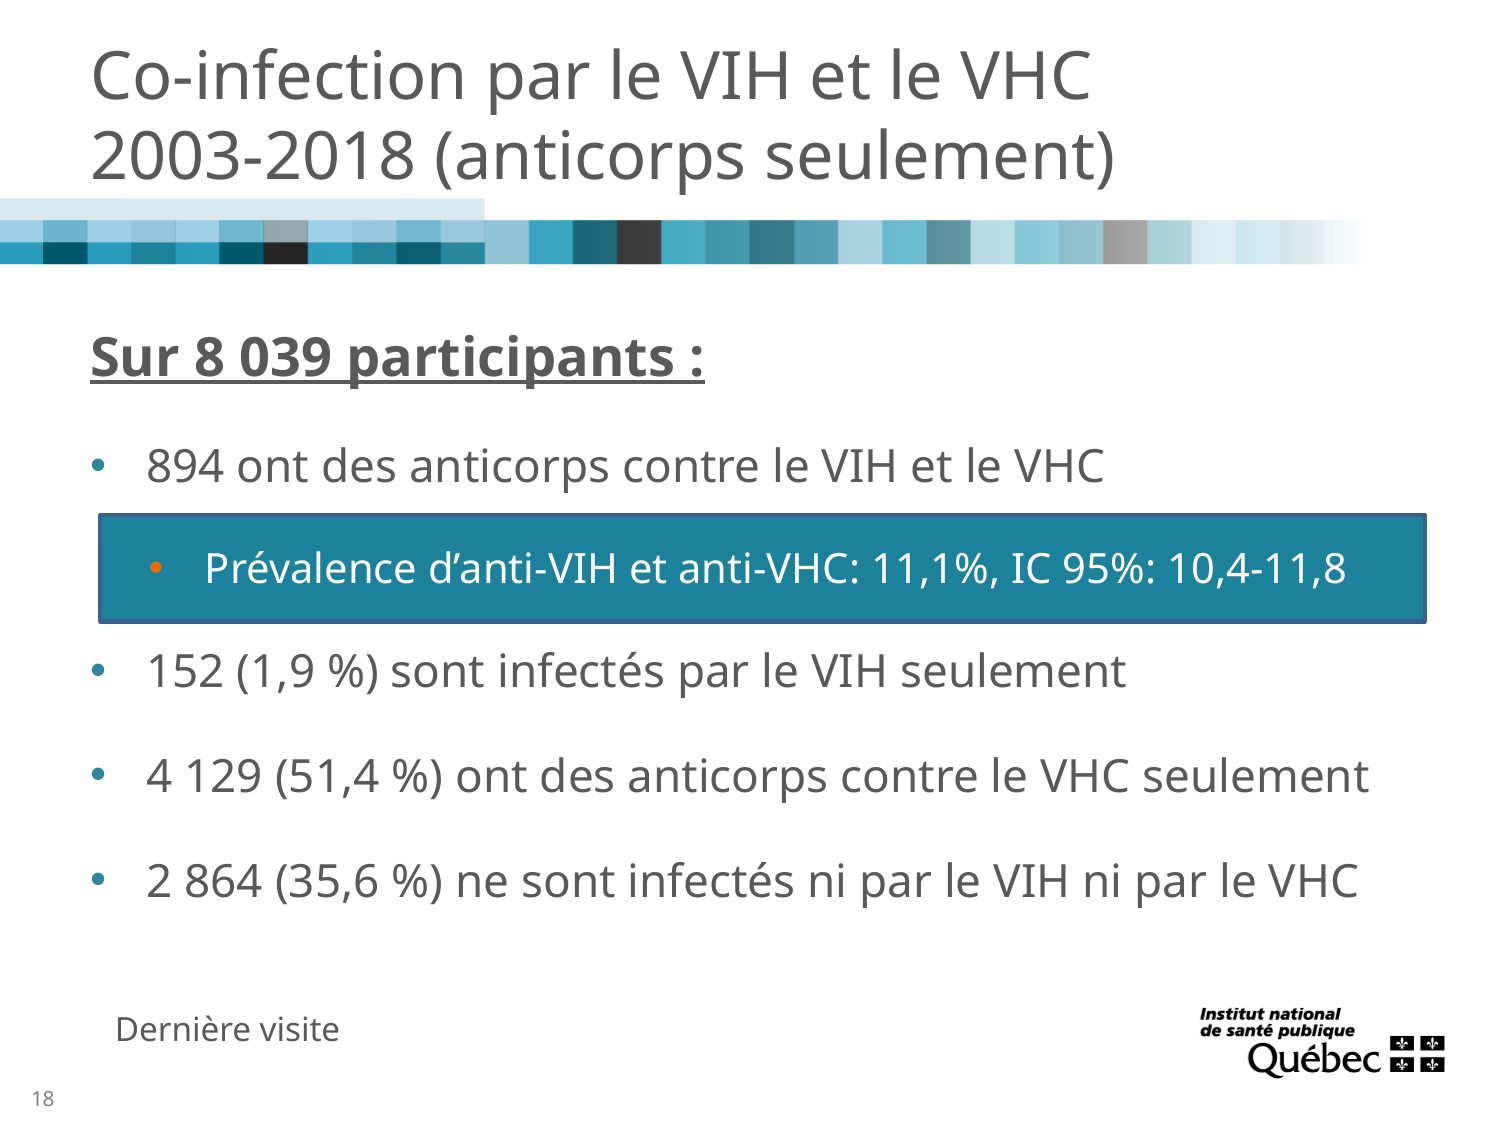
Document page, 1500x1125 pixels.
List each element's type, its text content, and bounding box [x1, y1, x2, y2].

title Co-infection par le VIH et le VHC 2003-2018 (anticorps seulement) [75, 19, 1425, 207]
slide_number 18 [0, 1069, 70, 1125]
picture [0, 0, 1500, 1125]
text_box Dernière visite [100, 1001, 1117, 1056]
list Sur 8 039 participants : 894 ont des anticorps contre le VIH et le VHC Prévalence d’anti-VIH et anti-VHC: 11,1%, IC 95%: 10,4-11,8 152 (1,9 %) sont infectés par le VIH seulement 4 129 (51,4 %) ont des anticorps contre le VHC seulement 2 864 (35,6 %) ne sont infectés ni par le VIH ni par le VHC [75, 314, 1425, 965]
